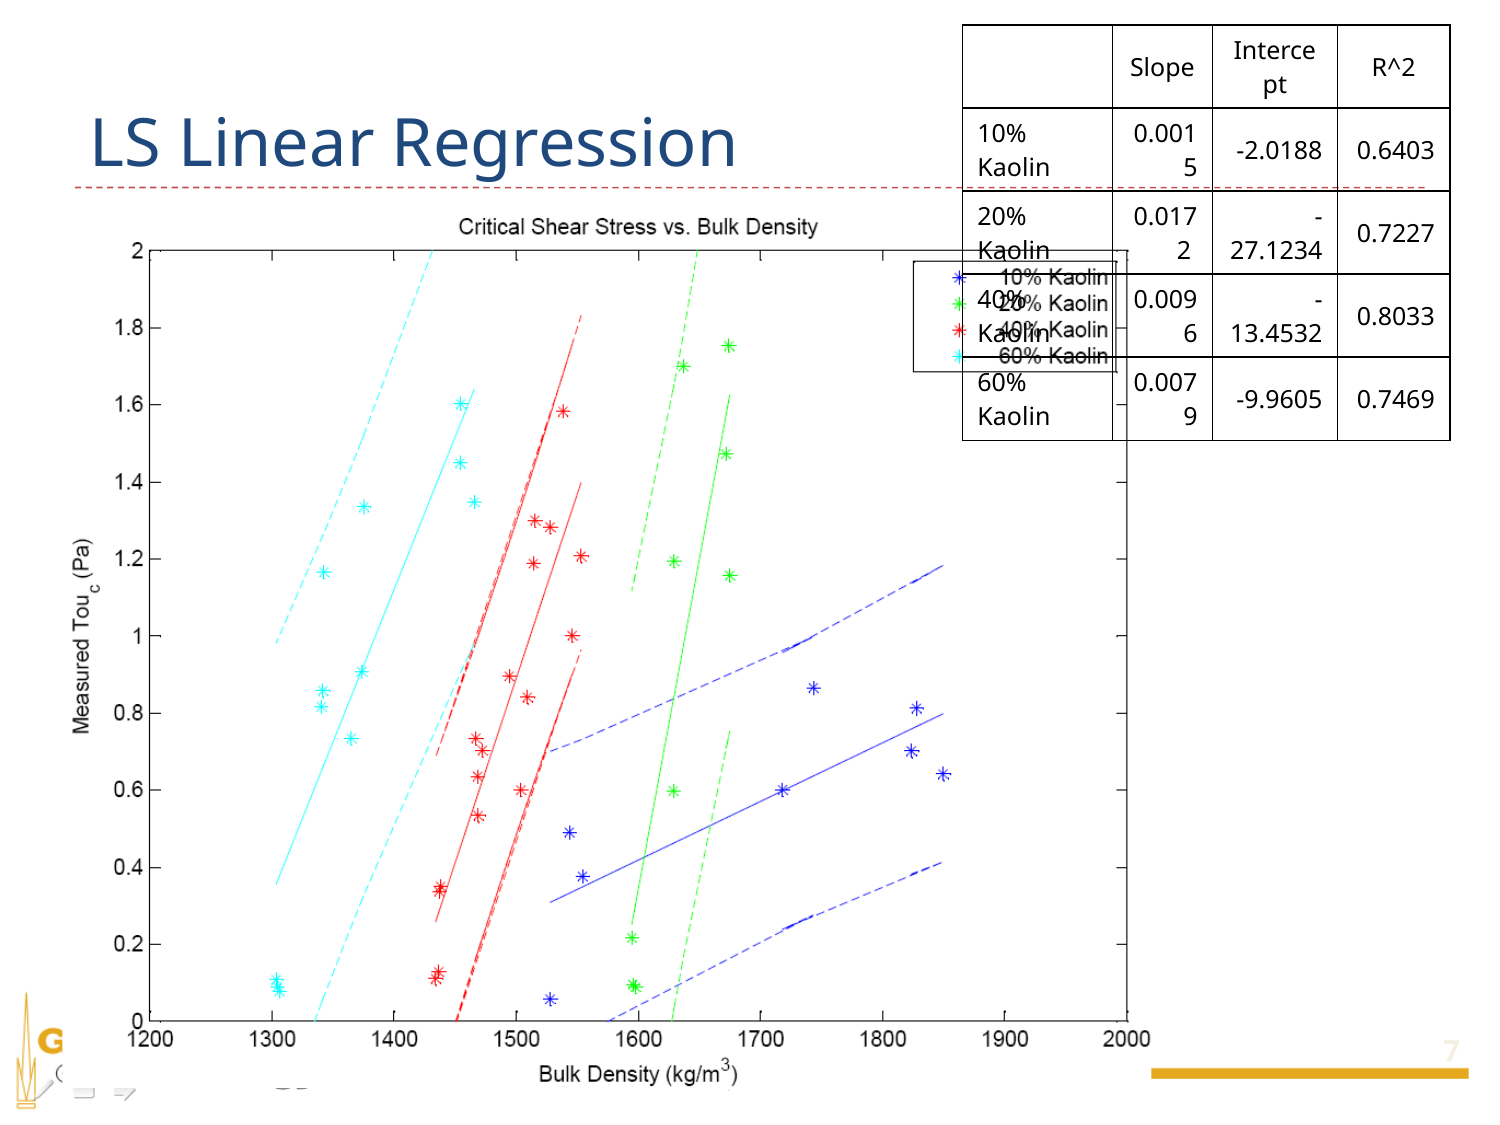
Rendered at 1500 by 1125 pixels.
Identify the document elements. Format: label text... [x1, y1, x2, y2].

table_cell 0.0015 [1113, 109, 1212, 190]
table_cell 0.0079 [1157, 358, 1212, 440]
table_cell 0.7469 [1338, 358, 1449, 440]
table_cell -13.4532 [1213, 275, 1337, 356]
table_cell 0.0172 [1113, 192, 1212, 273]
table_cell -2.0188 [1213, 109, 1337, 190]
table_cell -27.1234 [1213, 192, 1337, 273]
table_header Intercept [1213, 26, 1337, 107]
picture [14, 212, 1470, 1113]
table_cell 20% Kaolin [963, 192, 1112, 212]
table_cell 0.6403 [1338, 109, 1449, 190]
title LS Linear Regression [75, 37, 962, 188]
table_header R^2 [1338, 26, 1449, 107]
table_cell 10% Kaolin [963, 109, 1112, 190]
table_cell 0.8033 [1338, 275, 1449, 356]
table_cell 0.0096 [1157, 275, 1212, 356]
table_cell -9.9605 [1213, 358, 1337, 440]
table_header Slope [1113, 26, 1212, 107]
table_cell 0.7227 [1338, 192, 1449, 273]
table_header [963, 26, 1112, 107]
